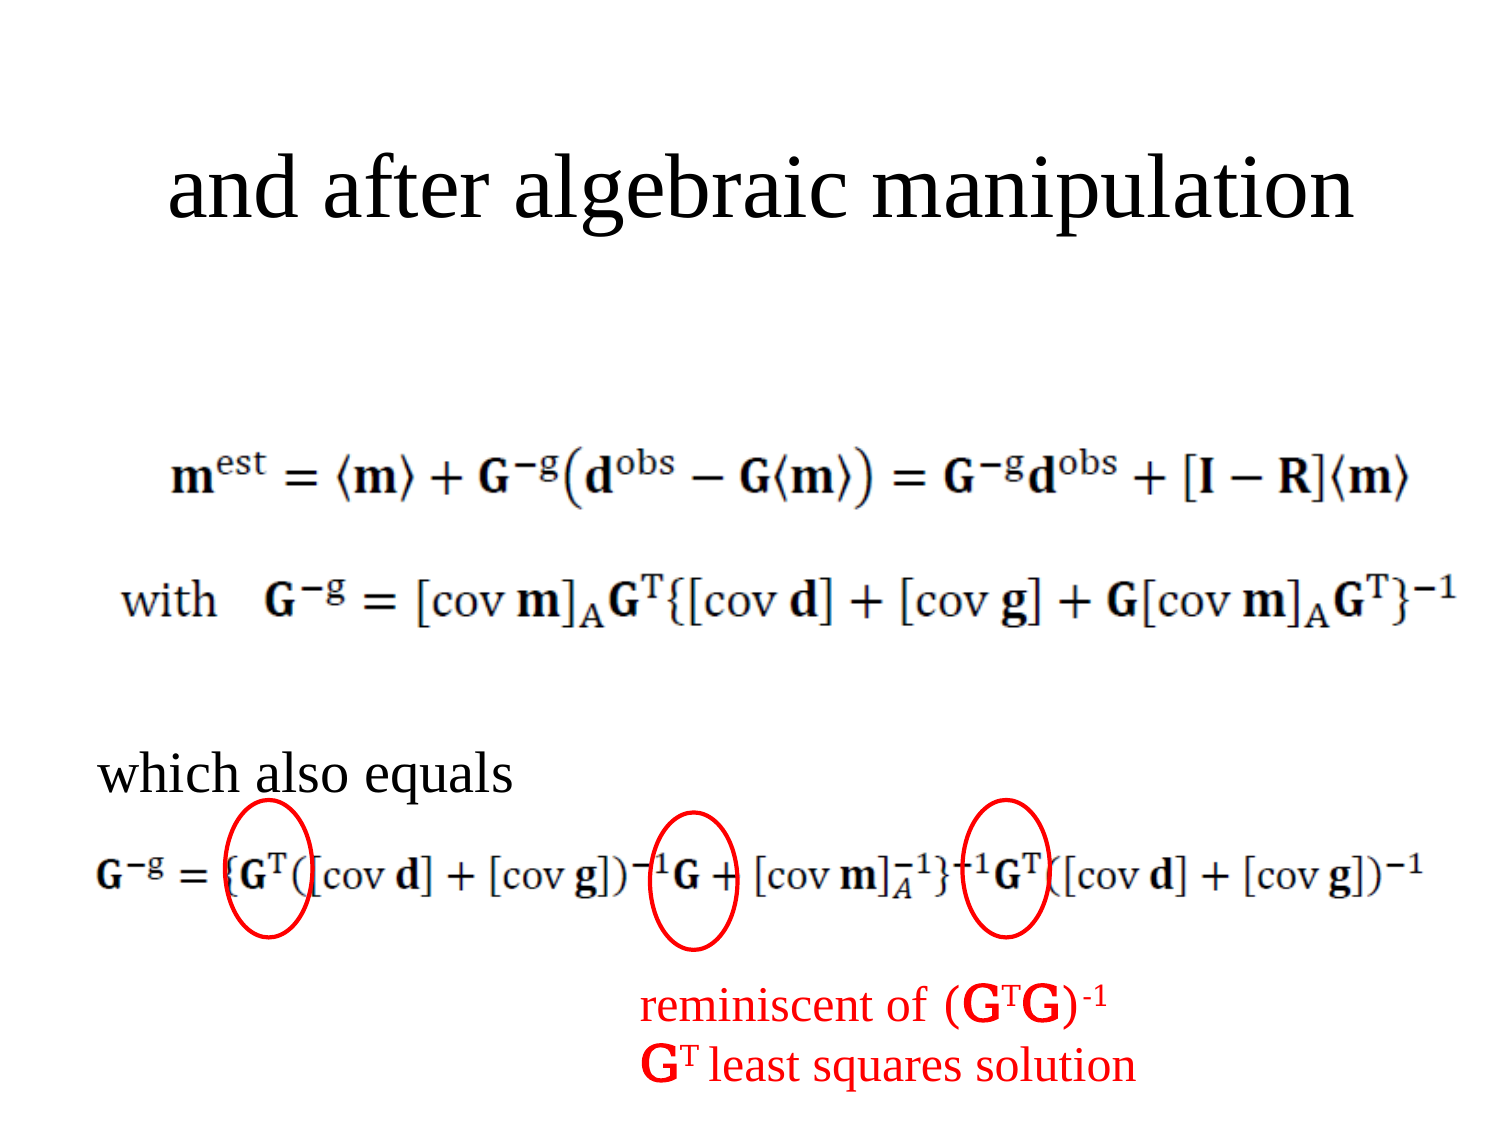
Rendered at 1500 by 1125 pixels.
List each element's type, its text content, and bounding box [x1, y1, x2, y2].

text_box [980, 797, 1032, 810]
text_box which also equals [68, 724, 544, 813]
picture [87, 412, 1471, 651]
text_box [242, 797, 295, 810]
picture [74, 812, 1438, 938]
title and after algebraic manipulation [87, 87, 1438, 275]
text_box [676, 947, 711, 952]
text_box reminiscent of (GTG)-1 GT least squares solution [624, 963, 1175, 1099]
